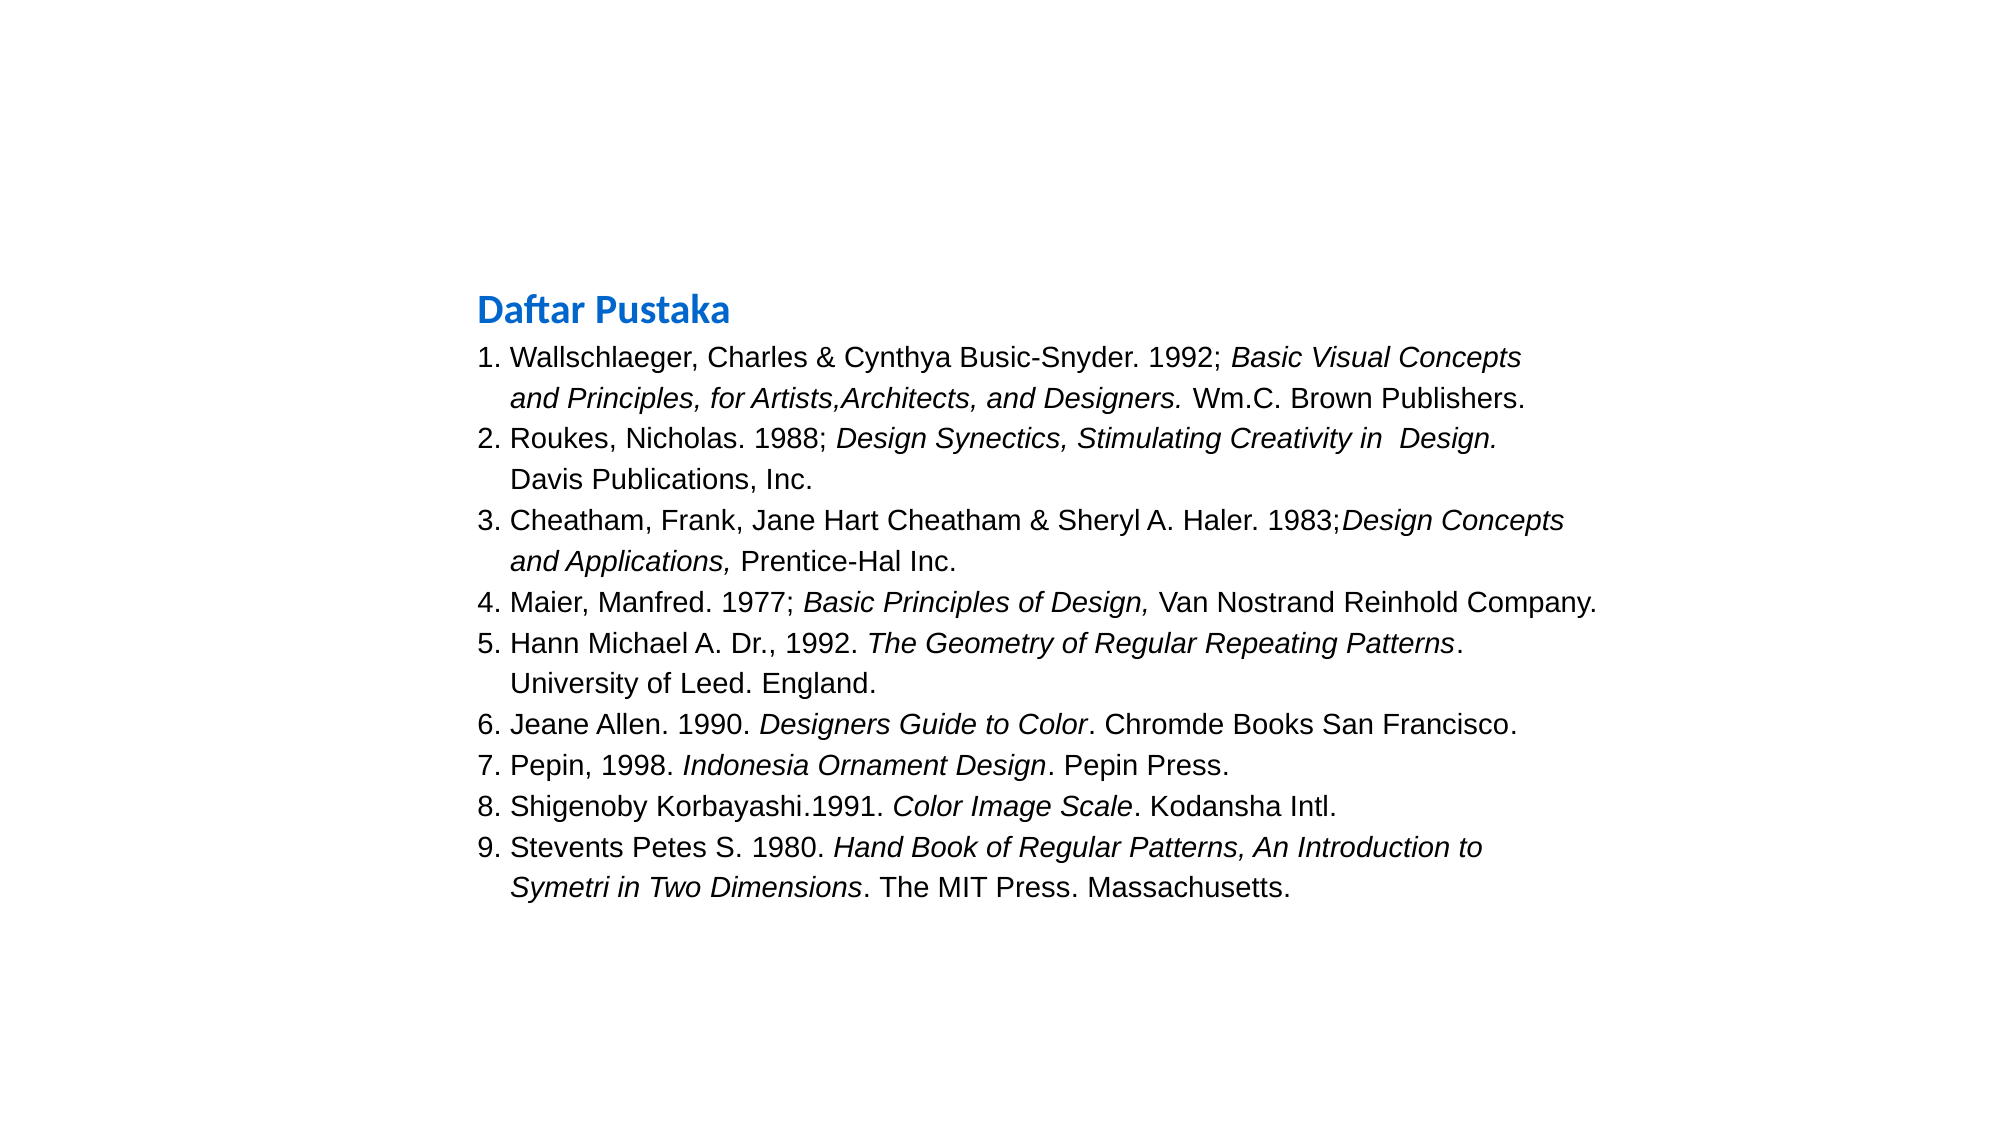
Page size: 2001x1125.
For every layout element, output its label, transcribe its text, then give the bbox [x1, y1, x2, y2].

text_box Daftar Pustaka 1. Wallschlaeger, Charles & Cynthya Busic-Snyder. 1992; Basic Visual Concepts and Principles, for Artists,Architects, and Designers. Wm.C. Brown Publishers. 2. Roukes, Nicholas. 1988; Design Synectics, Stimulating Creativity in Design. Davis Publications, Inc. 3. Cheatham, Frank, Jane Hart Cheatham & Sheryl A. Haler. 1983;Design Concepts and Applications, Prentice-Hal Inc. 4. Maier, Manfred. 1977; Basic Principles of Design, Van Nostrand Reinhold Company. 5. Hann Michael A. Dr., 1992. The Geometry of Regular Repeating Patterns. University of Leed. England. 6. Jeane Allen. 1990. Designers Guide to Color. Chromde Books San Francisco. 7. Pepin, 1998. Indonesia Ornament Design. Pepin Press. 8. Shigenoby Korbayashi.1991. Color Image Scale. Kodansha Intl. 9. Stevents Petes S. 1980. Hand Book of Regular Patterns, An Introduction to Symetri in Two Dimensions. The MIT Press. Massachusetts. [462, 274, 1625, 1025]
